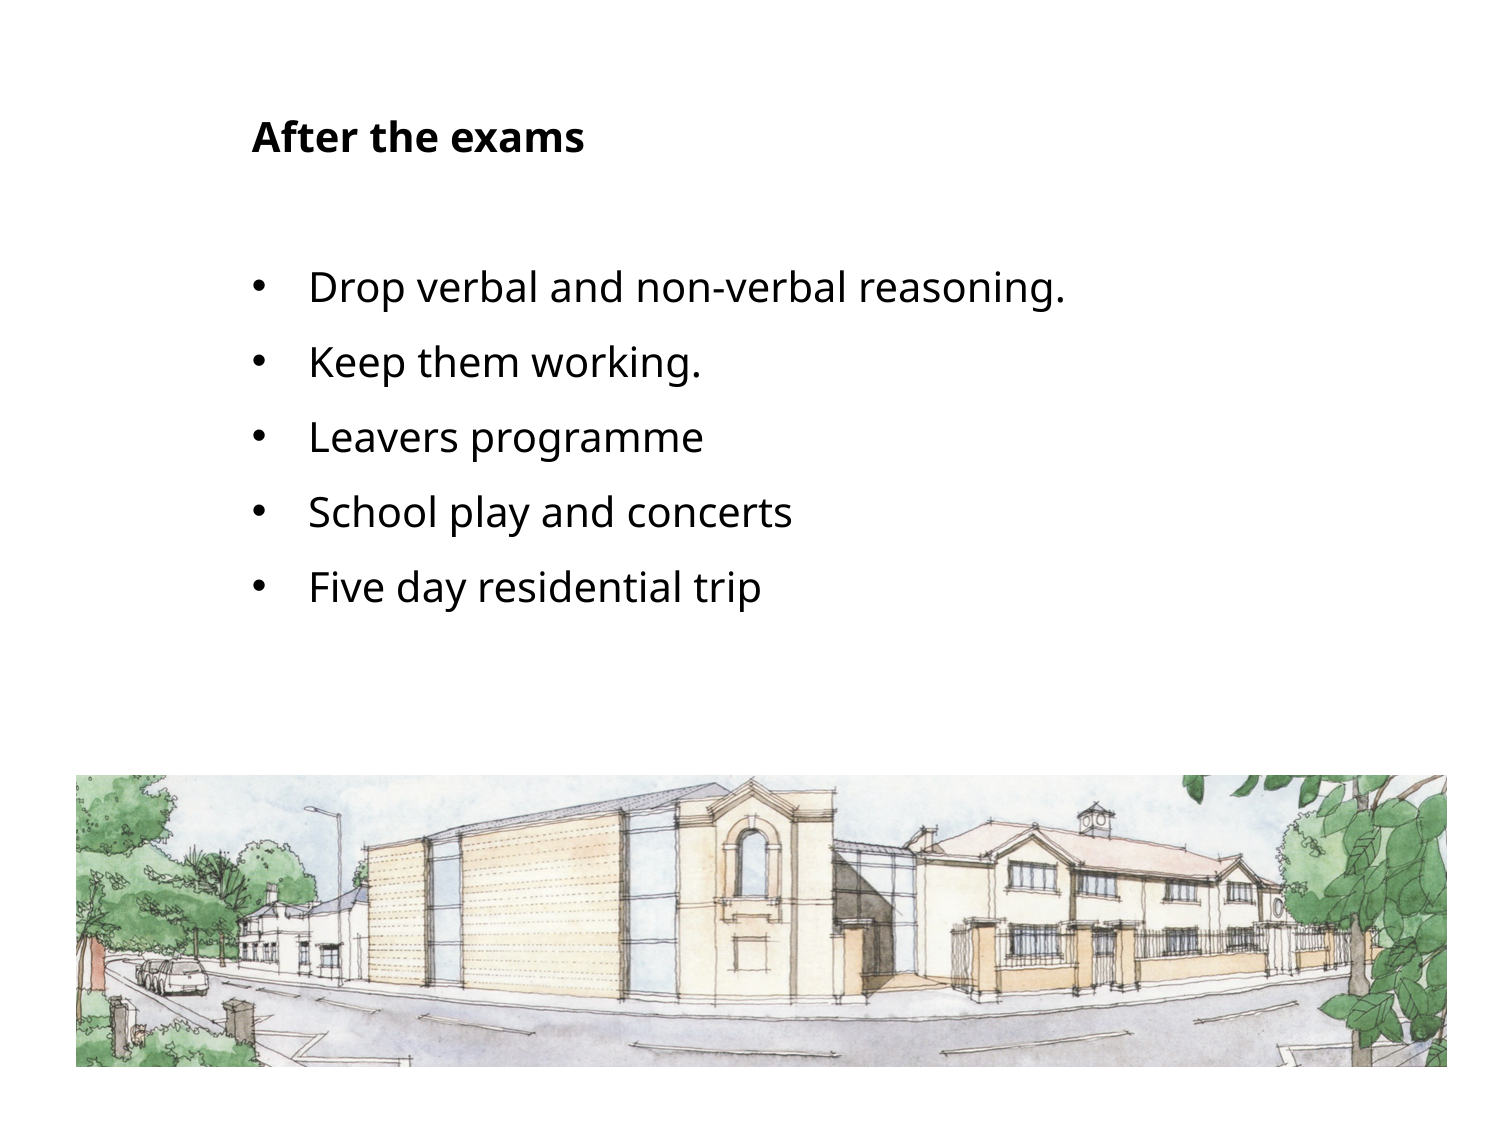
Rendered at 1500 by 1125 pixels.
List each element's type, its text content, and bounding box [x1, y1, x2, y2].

picture [76, 774, 1447, 1068]
text_box After the exams Drop verbal and non-verbal reasoning. Keep them working. Leavers programme School play and concerts Five day residential trip [237, 78, 1287, 708]
